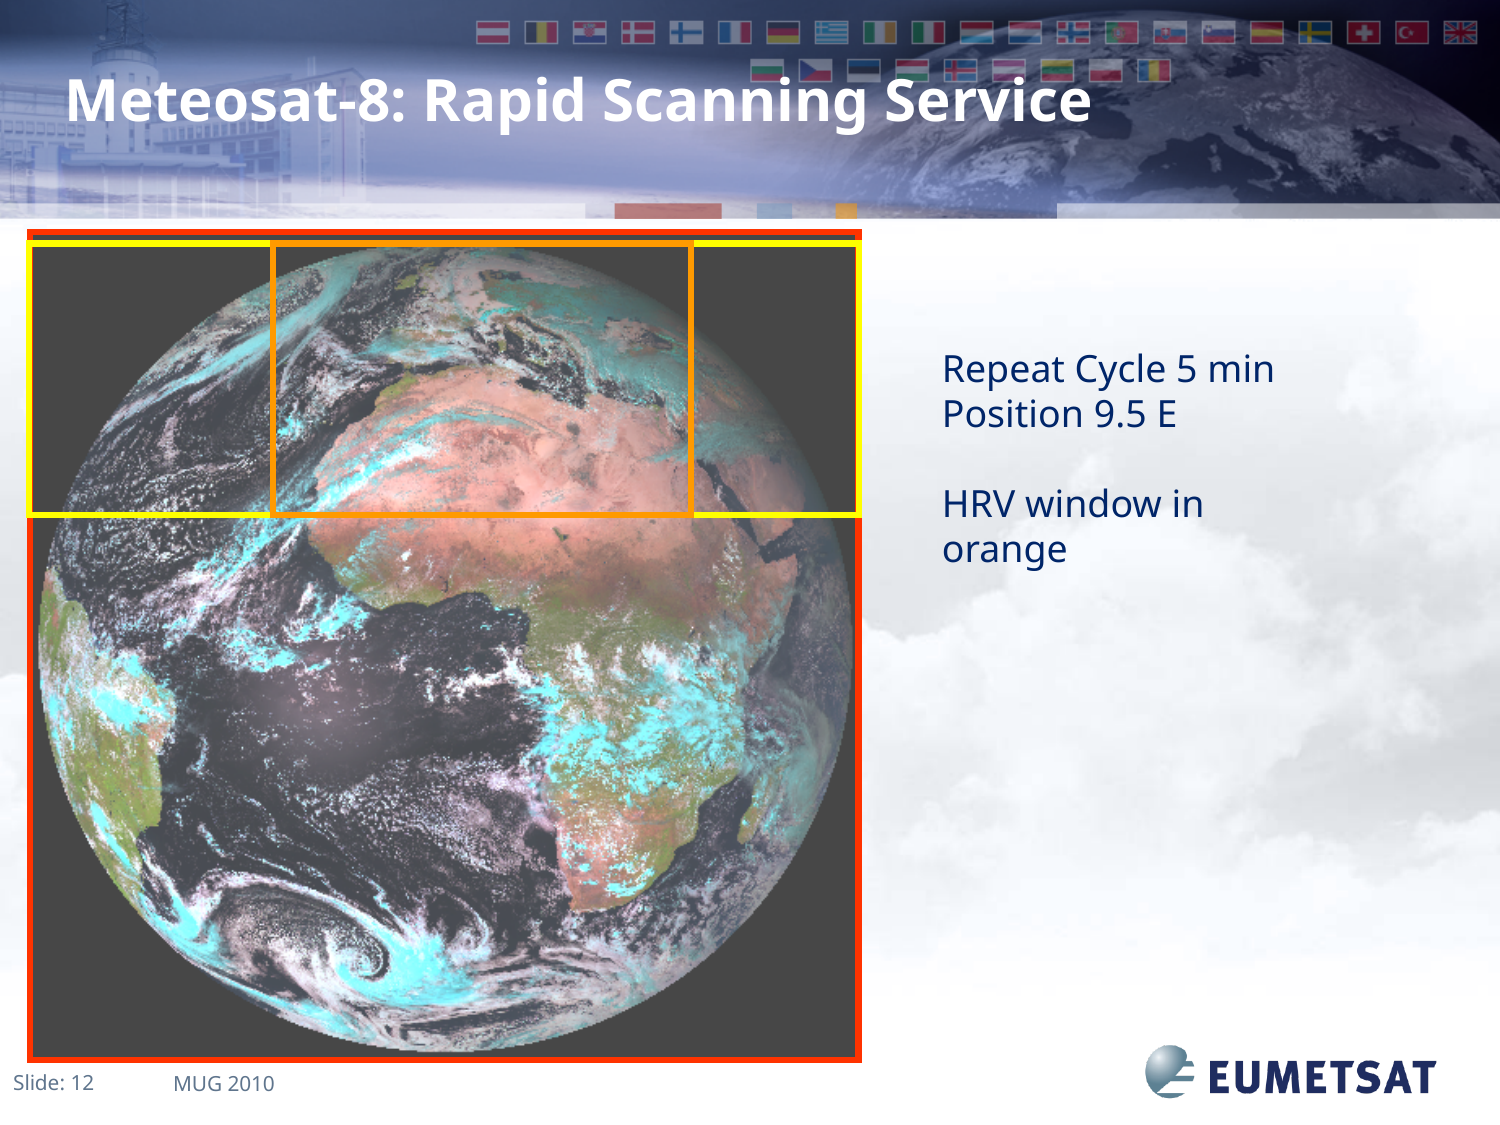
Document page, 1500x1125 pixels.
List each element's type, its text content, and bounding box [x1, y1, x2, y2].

text_box Repeat Cycle 5 min Position 9.5 E HRV window in orange [927, 337, 1353, 668]
table_cell [0, 203, 586, 219]
picture [0, 0, 1500, 1125]
table_cell [1057, 203, 1500, 219]
title Meteosat-8: Rapid Scanning Service [48, 20, 1411, 177]
